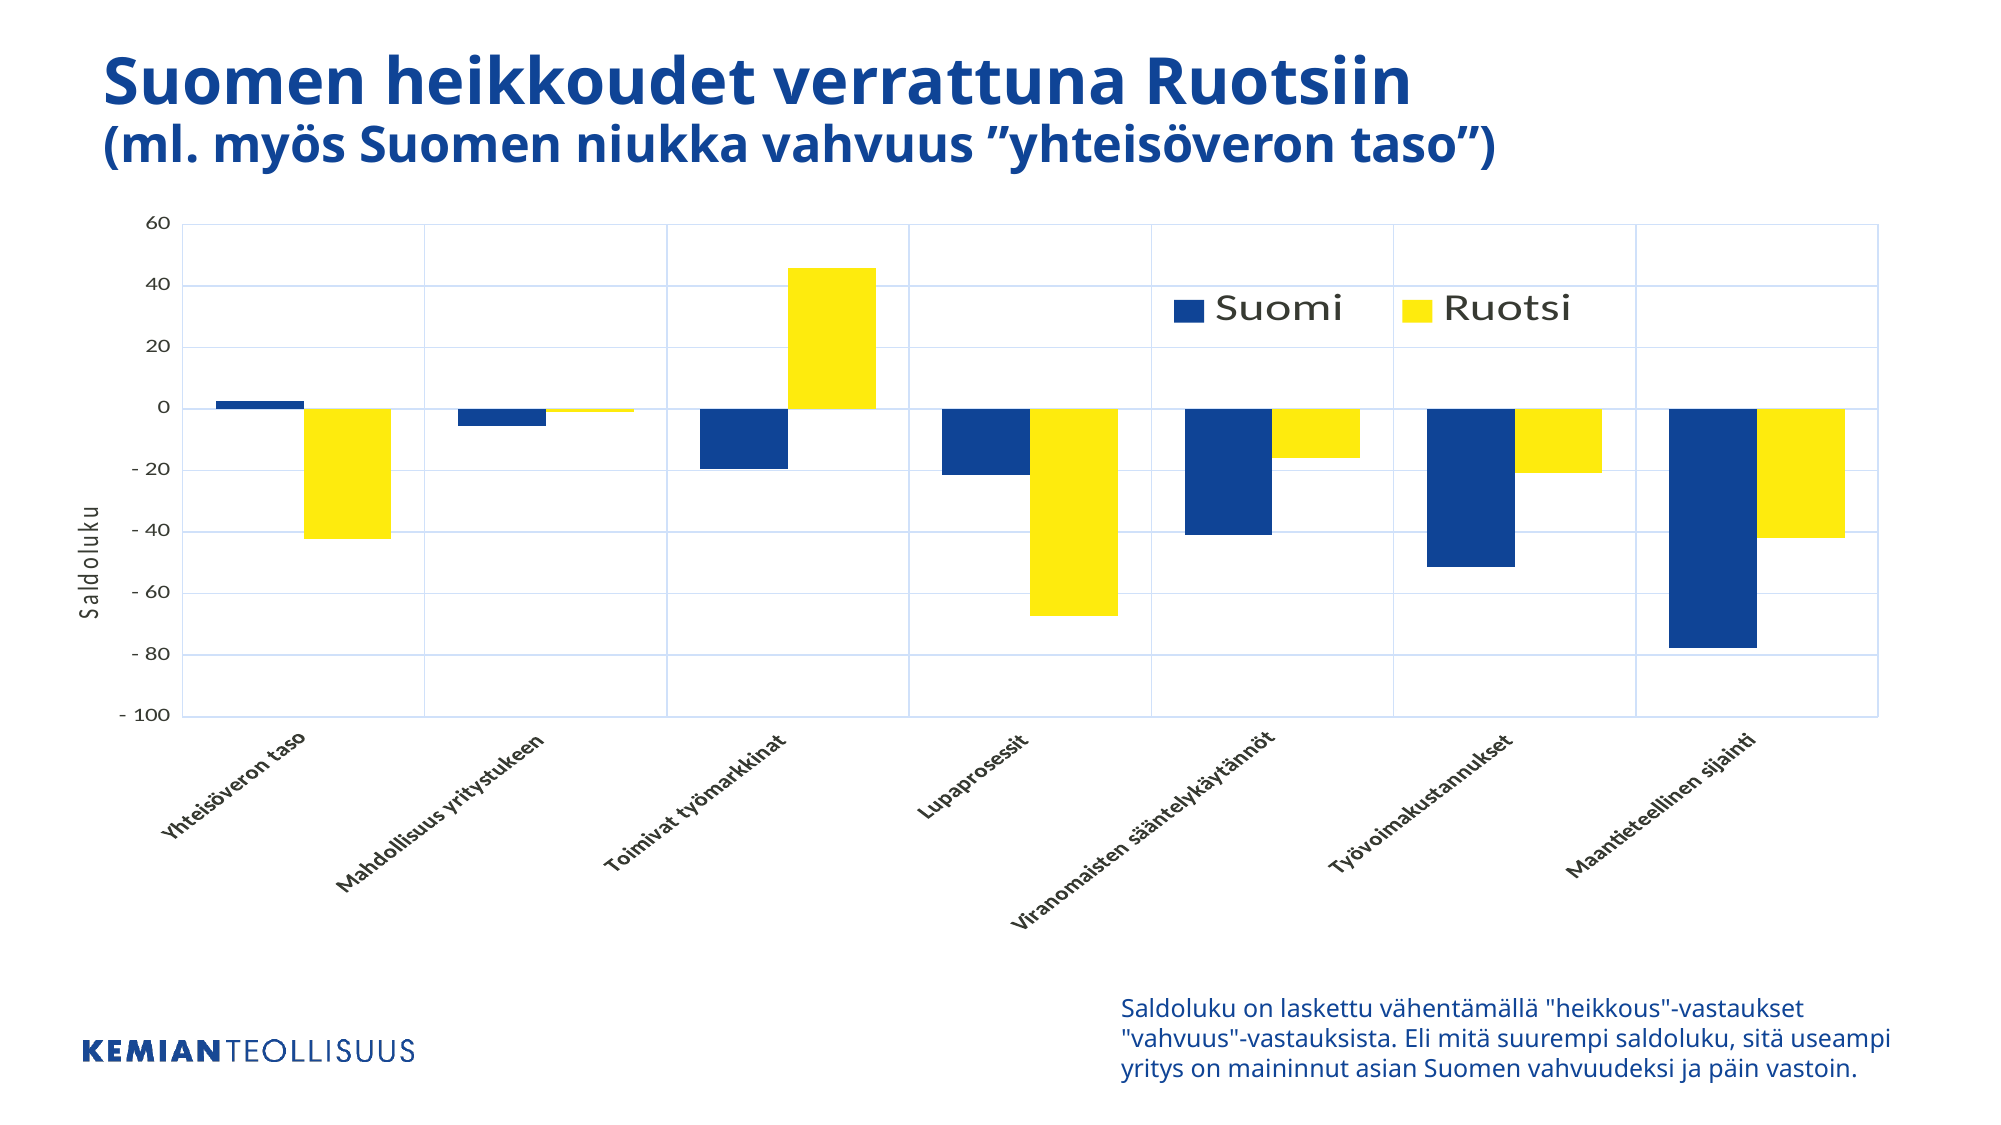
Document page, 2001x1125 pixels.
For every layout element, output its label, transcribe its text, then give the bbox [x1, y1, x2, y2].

chart [67, 205, 1912, 936]
picture [83, 1039, 414, 1062]
text_box Saldoluku on laskettu vähentämällä "heikkous"-vastaukset "vahvuus"-vastauksista. Eli mitä suurempi saldoluku, sitä useampi yritys on maininnut asian Suomen vahvuudeksi ja päin vastoin. [1106, 1007, 1912, 1068]
title Suomen heikkoudet verrattuna Ruotsiin (ml. myös Suomen niukka vahvuus ”yhteisöveron taso”) [88, 41, 1942, 259]
